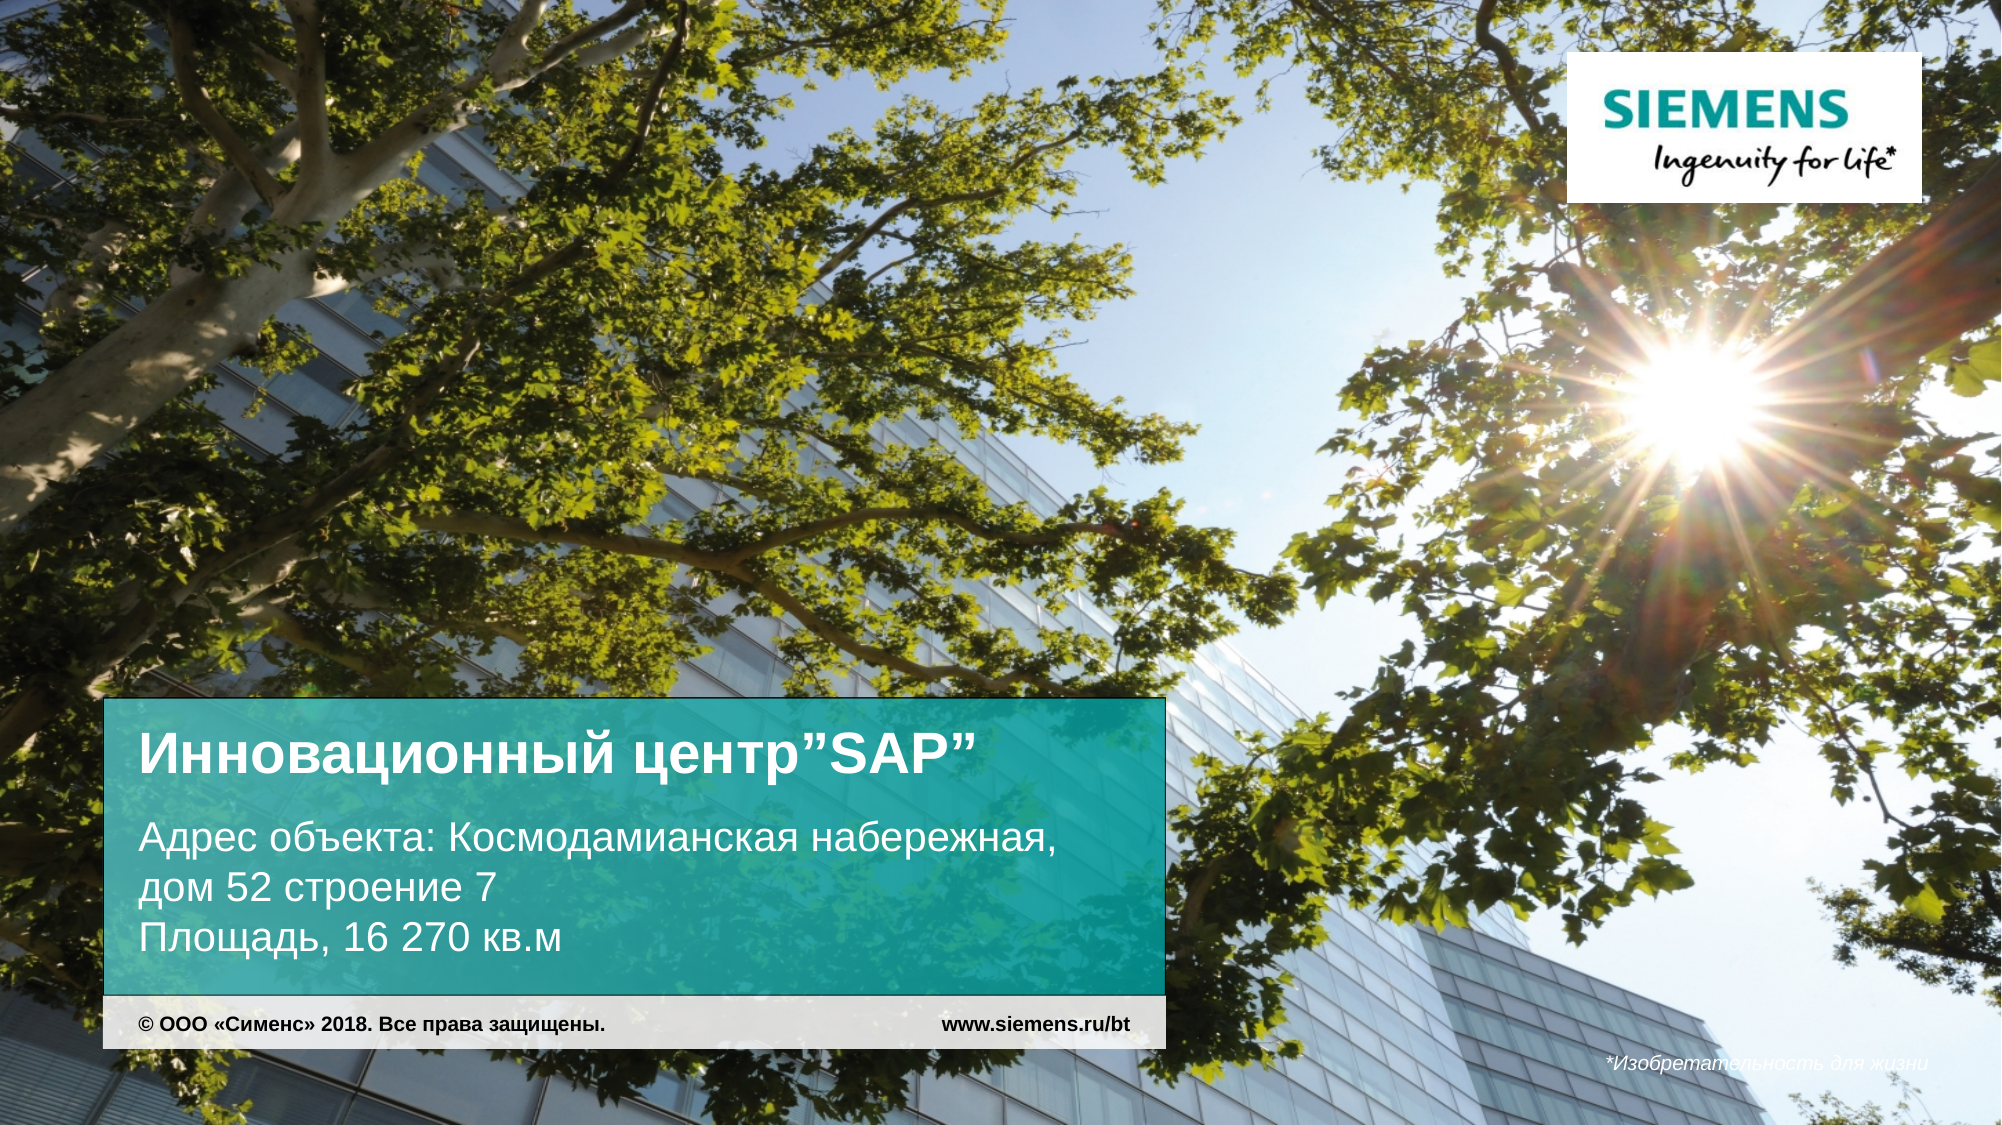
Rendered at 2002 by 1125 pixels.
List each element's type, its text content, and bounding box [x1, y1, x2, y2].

list www.siemens.ru/bt [706, 995, 1167, 1050]
title Инновационный центр”SAP” Адрес объекта: Космодамианская набережная, дом 52 строение 7 Площадь, 16 270 кв.м [102, 697, 1167, 995]
text_box *Изобретательность для жизни [1564, 1034, 2001, 1089]
list © ООО «Сименс» 2018. Все права защищены. [102, 995, 706, 1050]
picture [0, 0, 2002, 1125]
